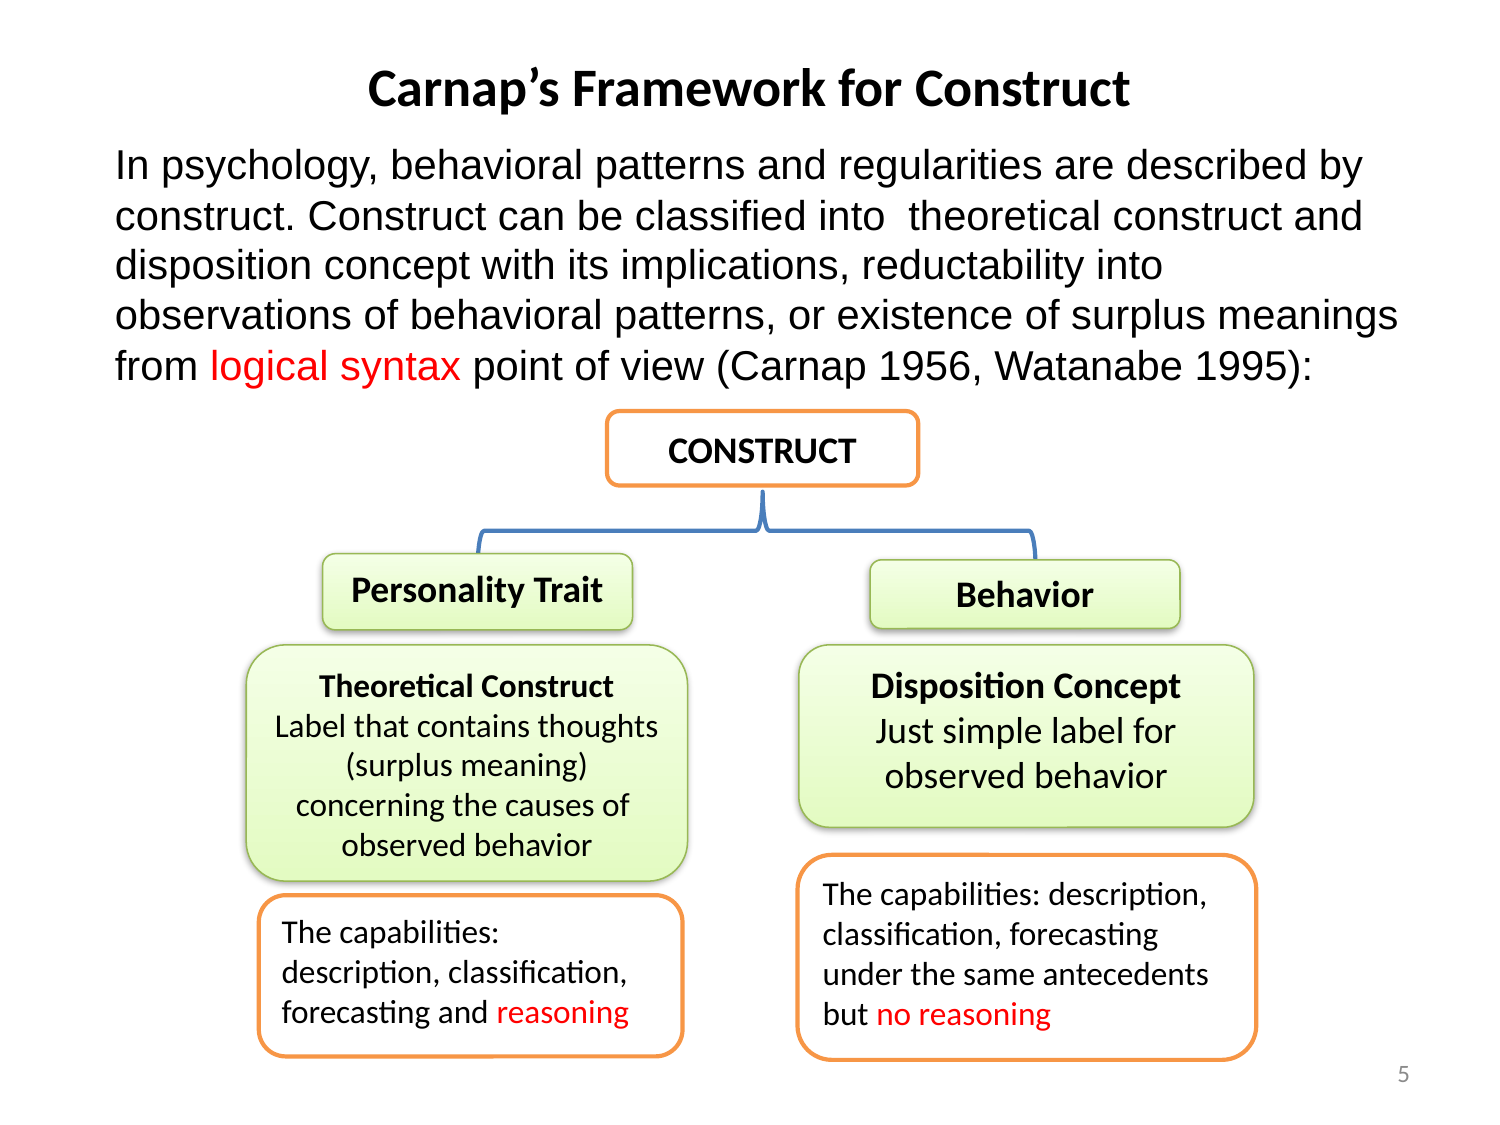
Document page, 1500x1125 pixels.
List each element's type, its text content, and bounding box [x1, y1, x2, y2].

text_box [477, 490, 1037, 570]
text_box The capabilities: description, classification, forecasting under the same antecedents but no reasoning [797, 854, 1257, 1060]
text_box Personality Trait [322, 553, 633, 630]
text_box CONSTRUCT [607, 411, 919, 486]
text_box Carnap’s Framework for Construct [74, 45, 1425, 126]
slide_number 5 [1074, 1042, 1425, 1103]
text_box Disposition Concept Just simple label for observed behavior [798, 644, 1254, 828]
text_box Behavior [870, 559, 1181, 629]
text_box In psychology, behavioral patterns and regularities are described by construct. Construct can be classified into theoretical construct and disposition concept with its implications, reductability into observations of behavioral patterns, or existence of surplus meanings from logical syntax point of view (Carnap 1956, Watanabe 1995): [100, 130, 1425, 396]
text_box The capabilities: description, classification, forecasting and reasoning [258, 895, 683, 1057]
text_box Theoretical Construct Label that contains thoughts (surplus meaning) concerning the causes of observed behavior [246, 644, 688, 882]
